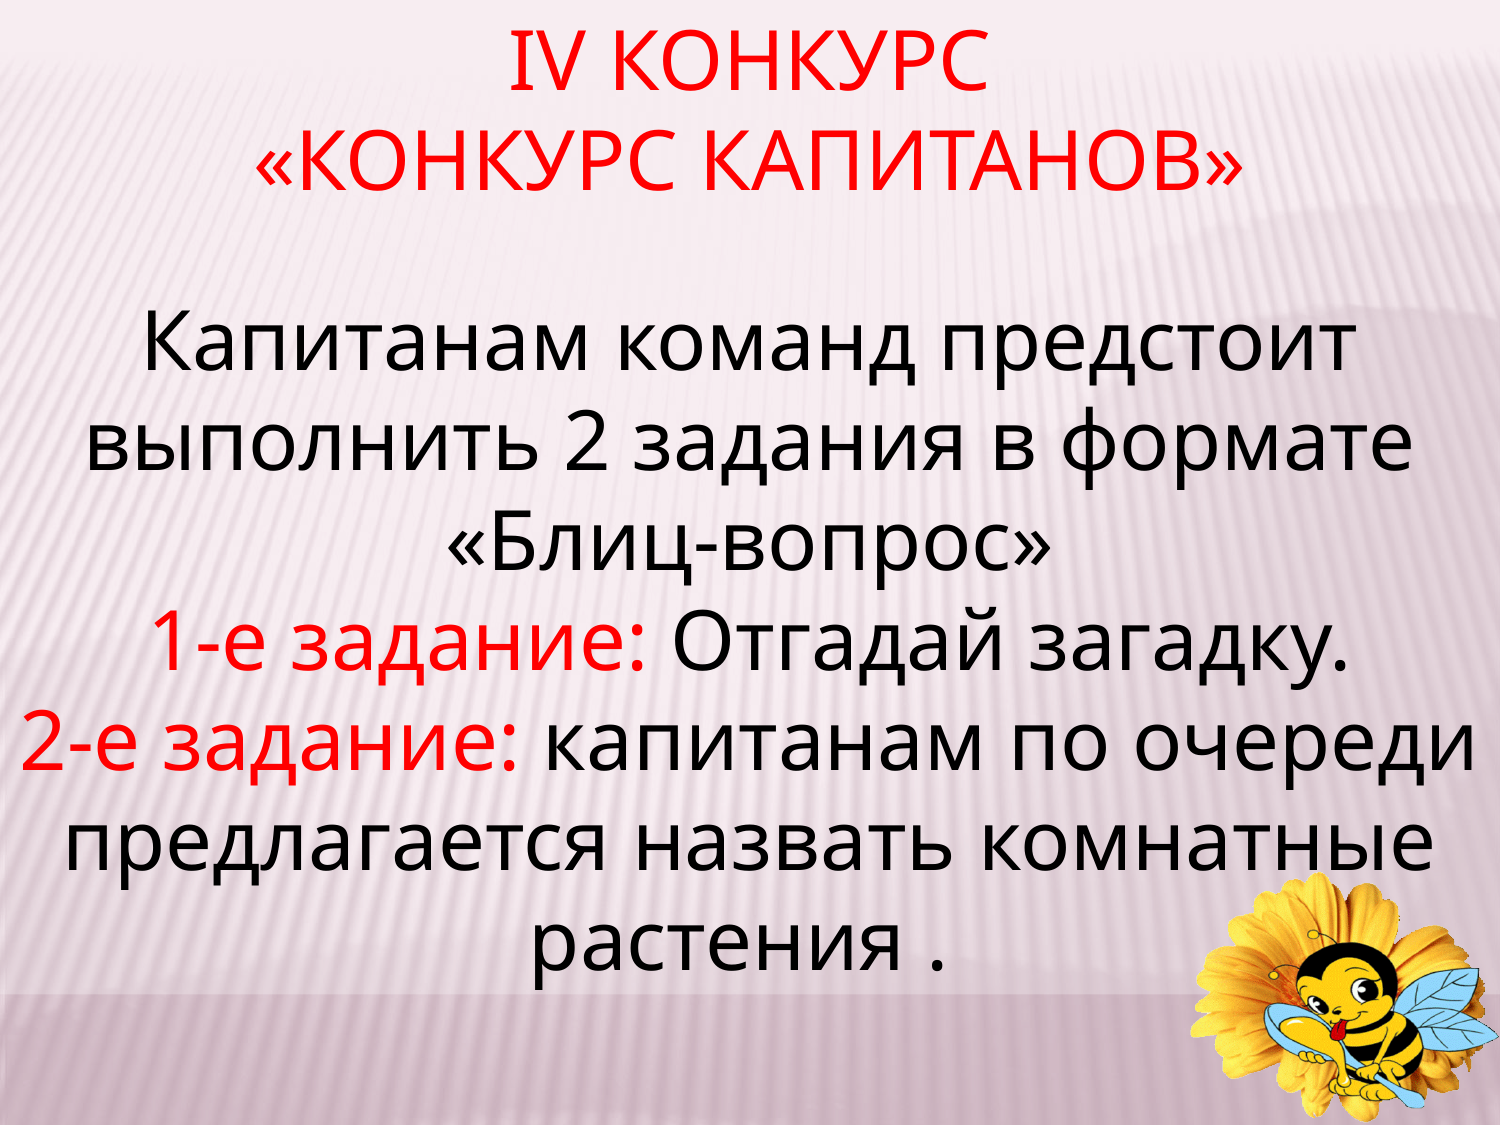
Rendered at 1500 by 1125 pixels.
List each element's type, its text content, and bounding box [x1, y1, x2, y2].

picture [1186, 869, 1500, 1125]
text_box IV КОНКУРС «КОНКУРС КАПИТАНОВ» Капитанам команд предстоит выполнить 2 задания в формате «Блиц-вопрос» 1-е задание: Отгадай загадку. 2-е задание: капитанам по очереди предлагается назвать комнатные растения . [0, 0, 1500, 995]
